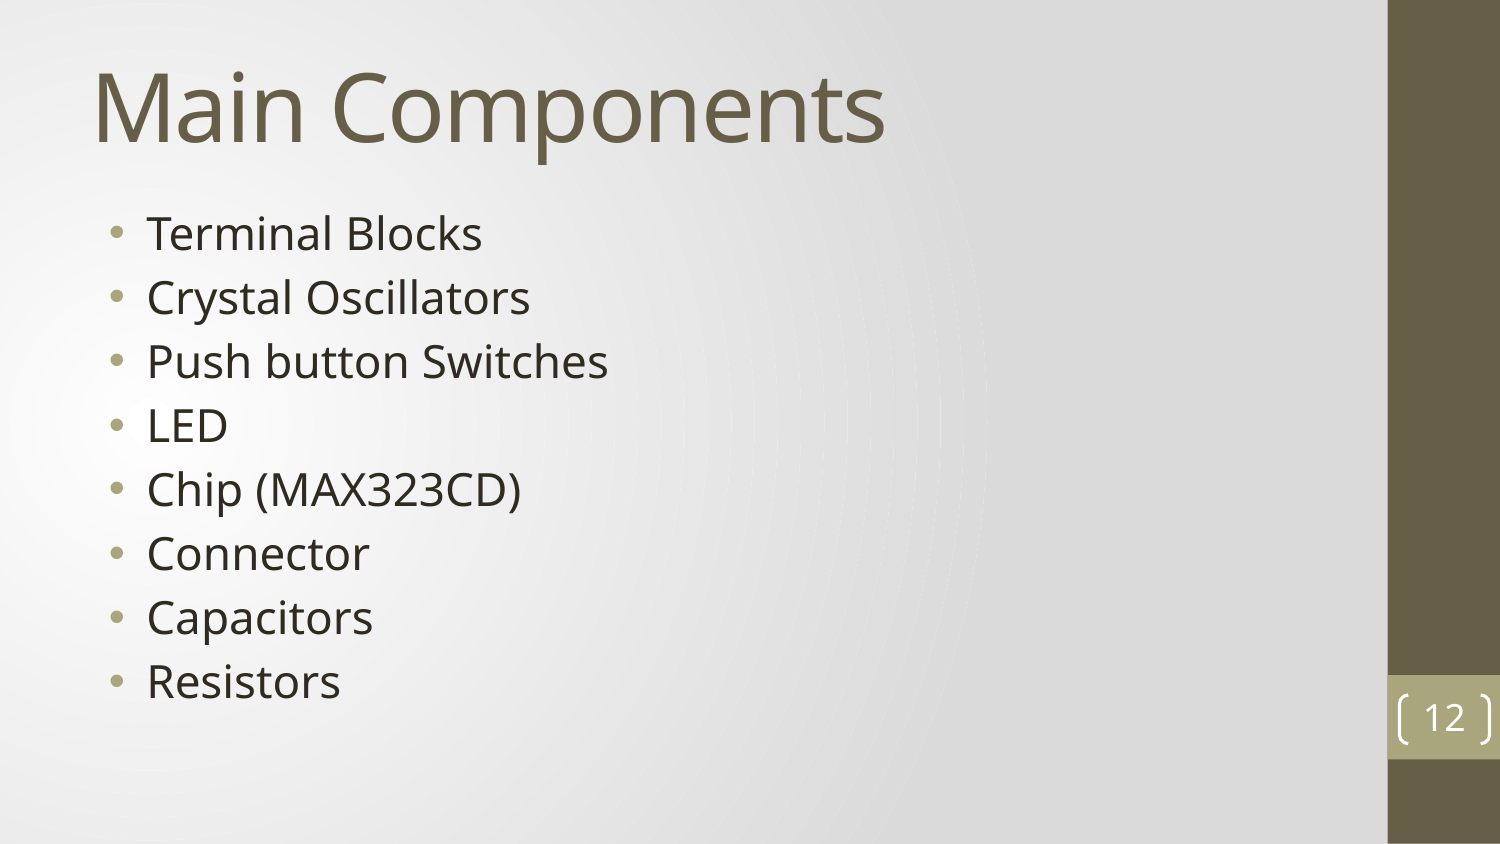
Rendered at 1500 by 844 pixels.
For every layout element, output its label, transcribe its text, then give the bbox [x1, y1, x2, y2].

list Terminal Blocks Crystal Oscillators Push button Switches LED Chip (MAX323CD) Connector Capacitors Resistors [75, 196, 1325, 788]
slide_number 12 [1397, 693, 1492, 746]
title Main Components [75, 33, 1325, 175]
